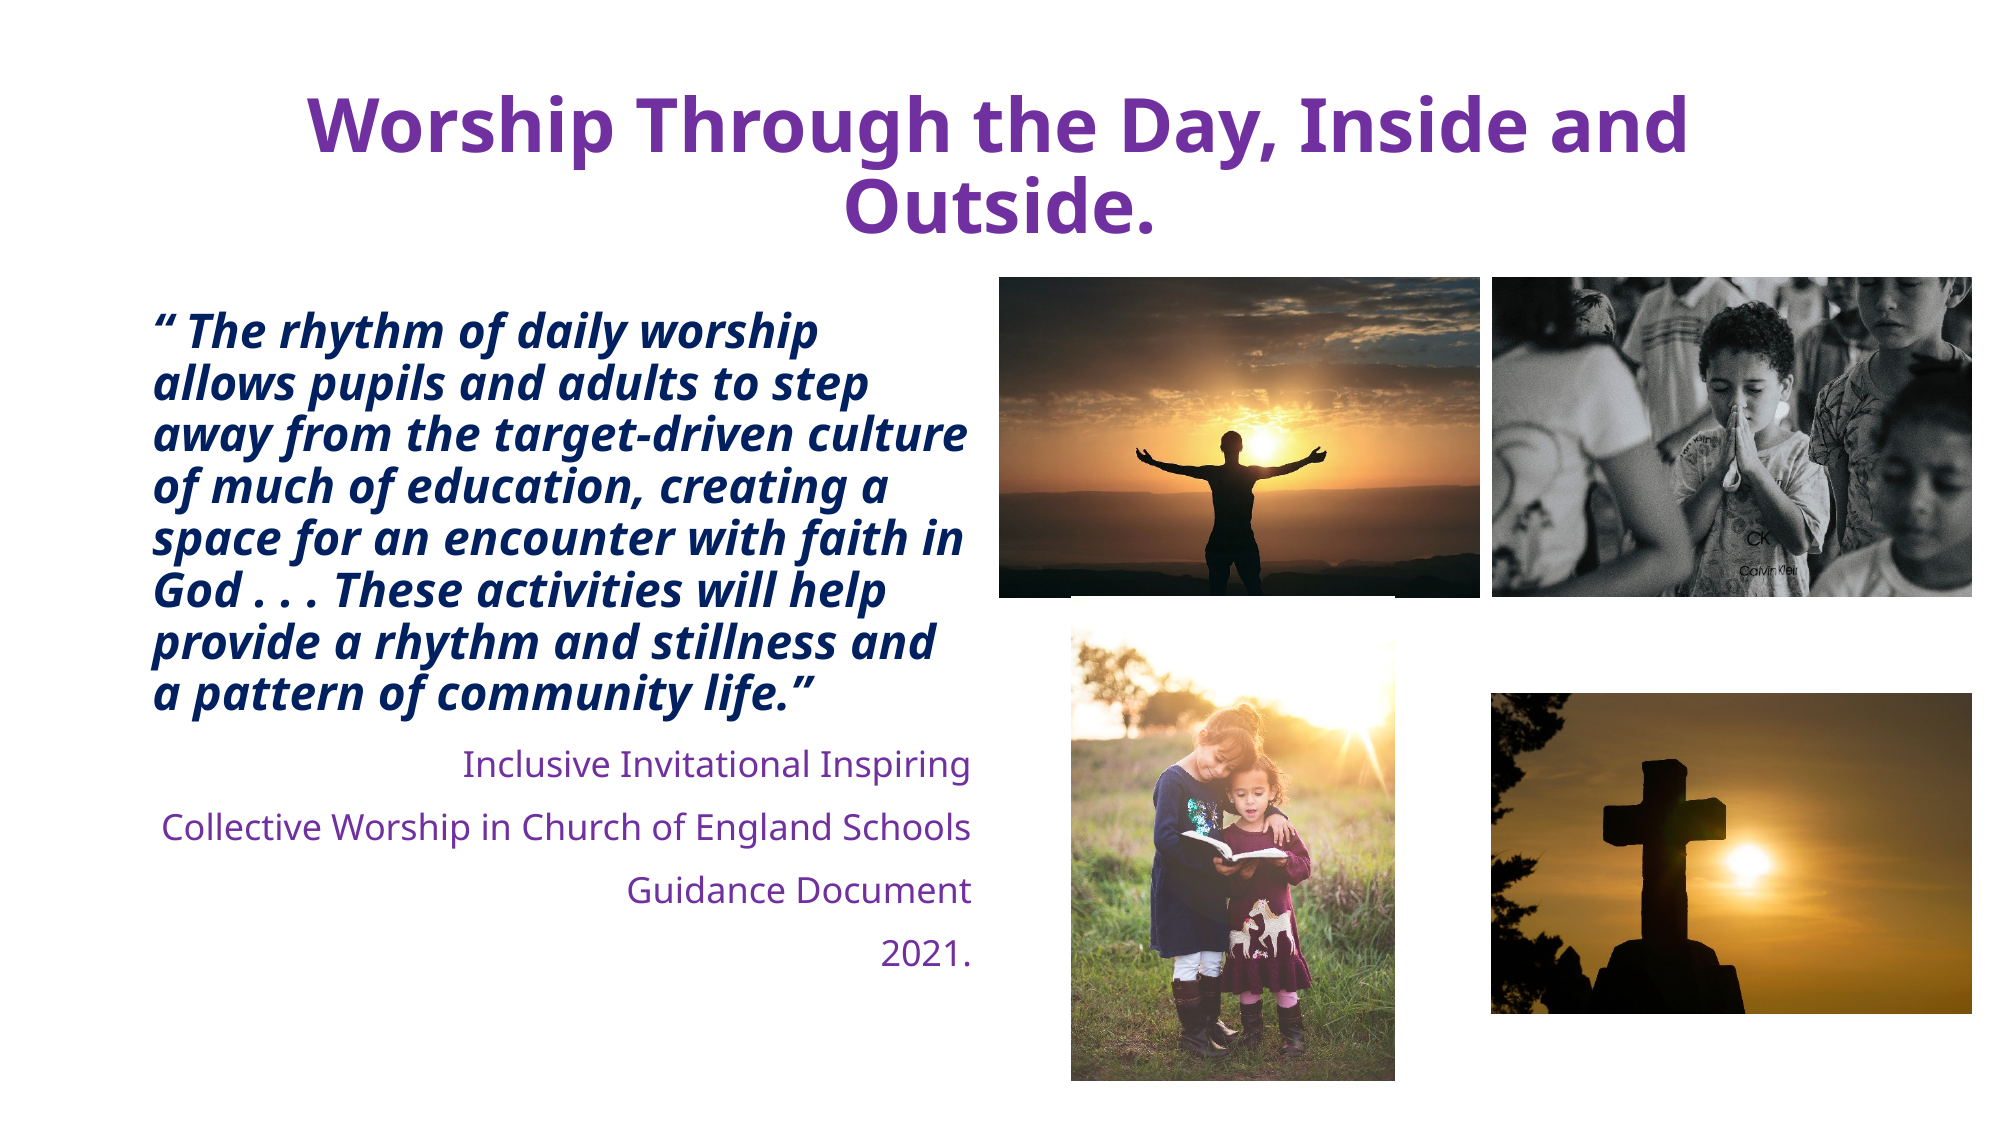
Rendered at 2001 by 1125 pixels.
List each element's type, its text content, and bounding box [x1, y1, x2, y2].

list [999, 277, 1480, 598]
title Worship Through the Day, Inside and Outside. [137, 59, 1863, 278]
picture [1491, 693, 1972, 1014]
picture [1071, 596, 1395, 1081]
picture [1492, 277, 1972, 597]
list “ The rhythm of daily worship allows pupils and adults to step away from the target-driven culture of much of education, creating a space for an encounter with faith in God . . . These activities will help provide a rhythm and stillness and a pattern of community life.” Inclusive Invitational Inspiring Collective Worship in Church of England Schools Guidance Document 2021. [137, 299, 988, 1014]
